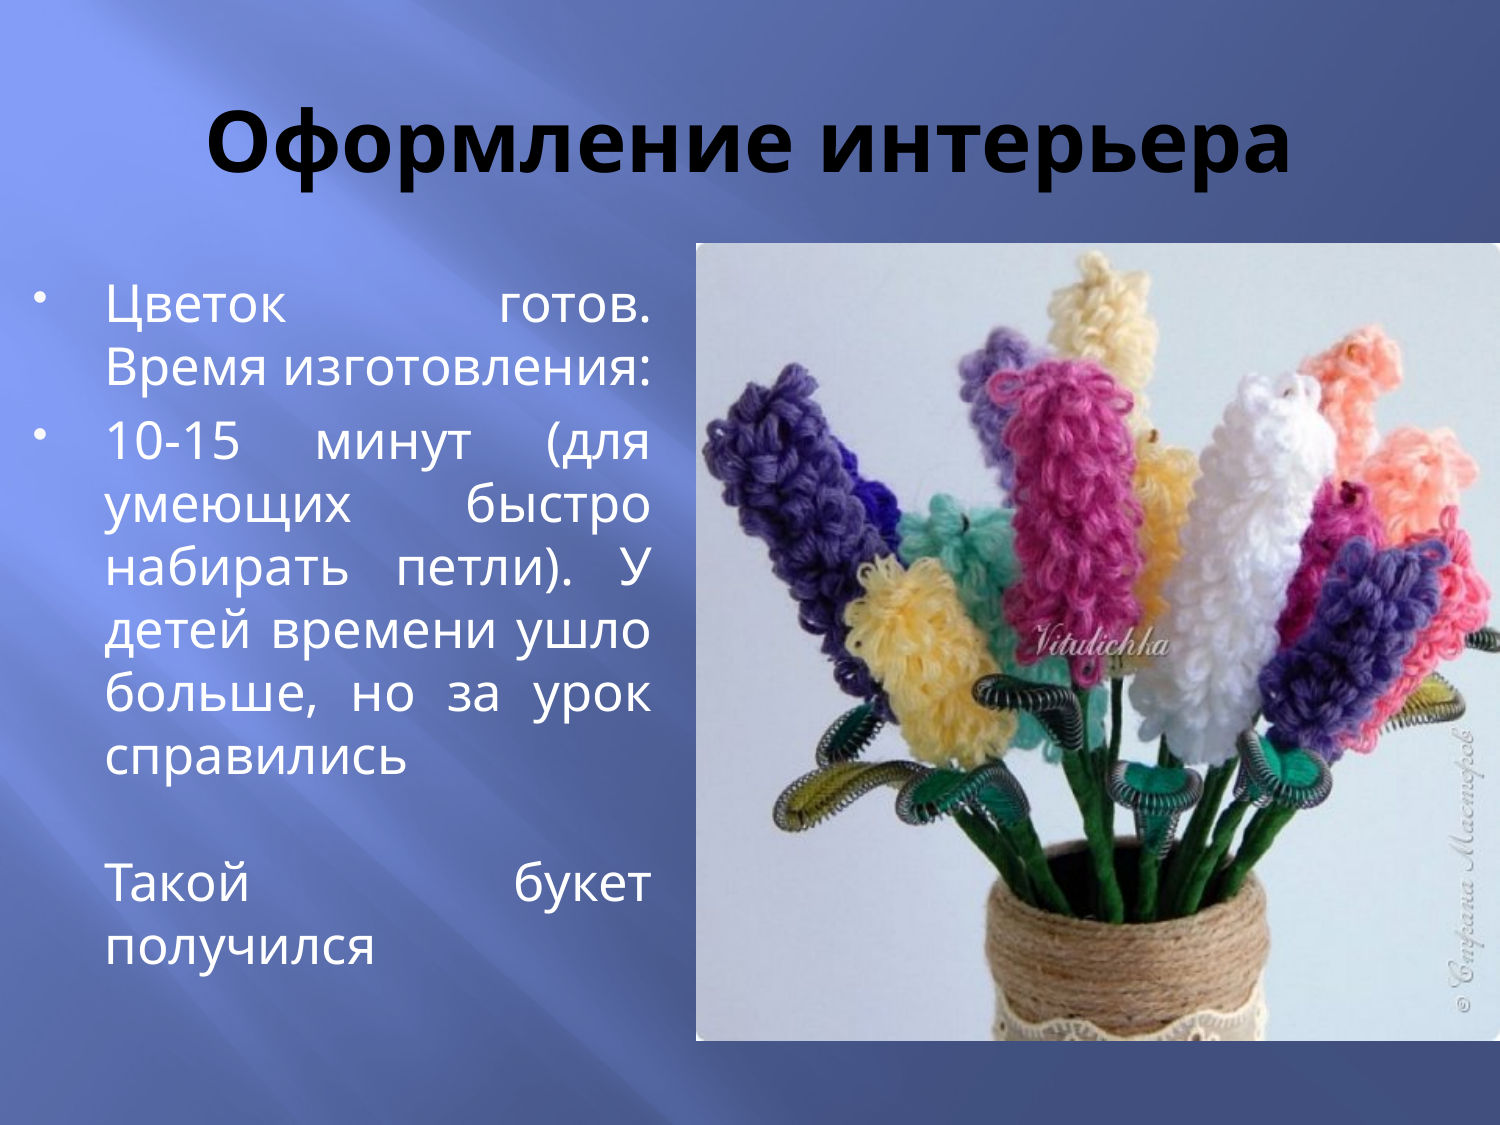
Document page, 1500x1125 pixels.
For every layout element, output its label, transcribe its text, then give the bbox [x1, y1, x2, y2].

title Оформление интерьера [75, 45, 1425, 233]
list Цветок готов. Время изготовления: 10-15 минут (для умеющих быстро набирать петли). У детей времени ушло больше, но за урок справились Такой букет получился [0, 262, 668, 1005]
picture [696, 243, 1500, 1041]
